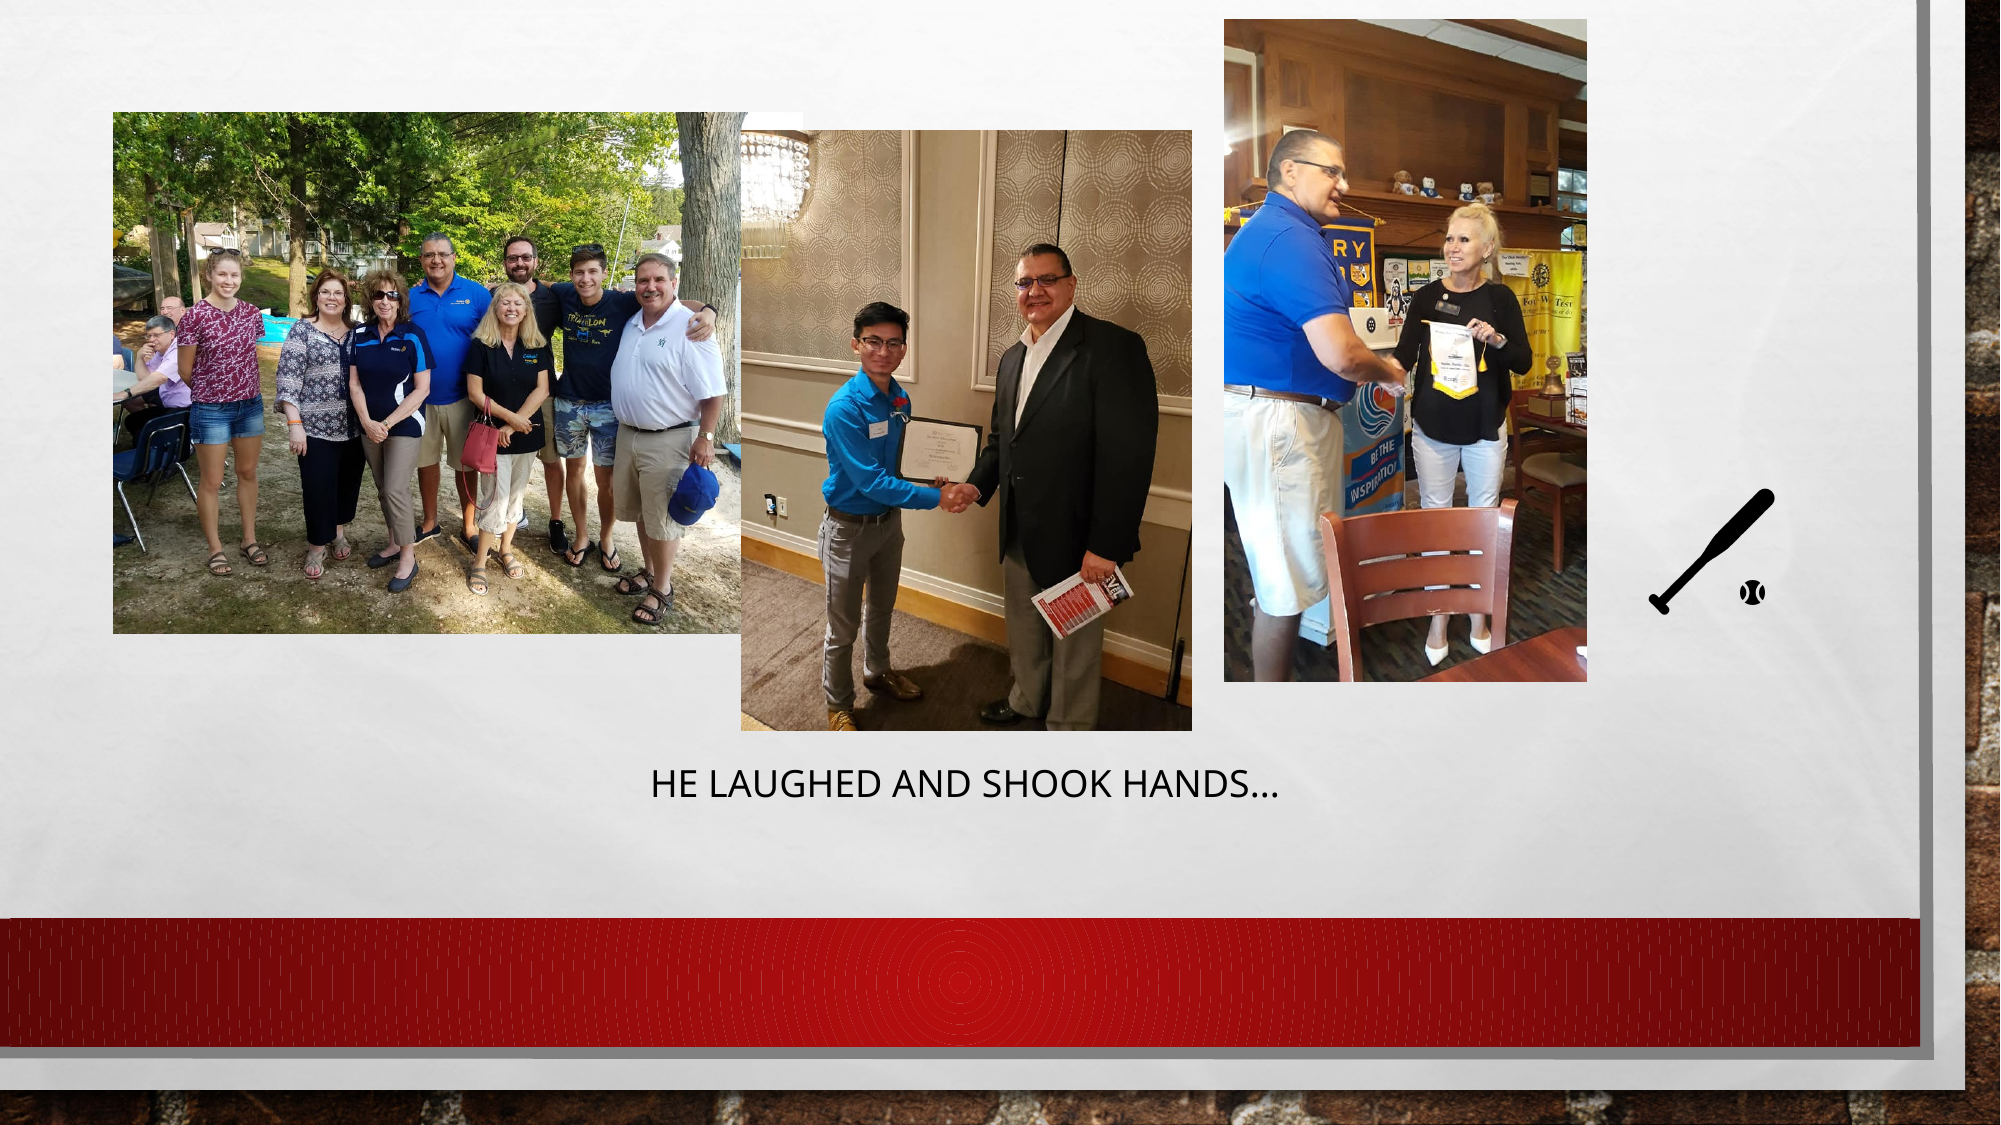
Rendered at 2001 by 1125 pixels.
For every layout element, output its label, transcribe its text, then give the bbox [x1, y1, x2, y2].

picture [112, 112, 1193, 731]
picture [1636, 476, 1787, 627]
list He laughed and shook hands... [112, 673, 1818, 883]
picture [0, 0, 2000, 1125]
picture [1224, 18, 1587, 682]
